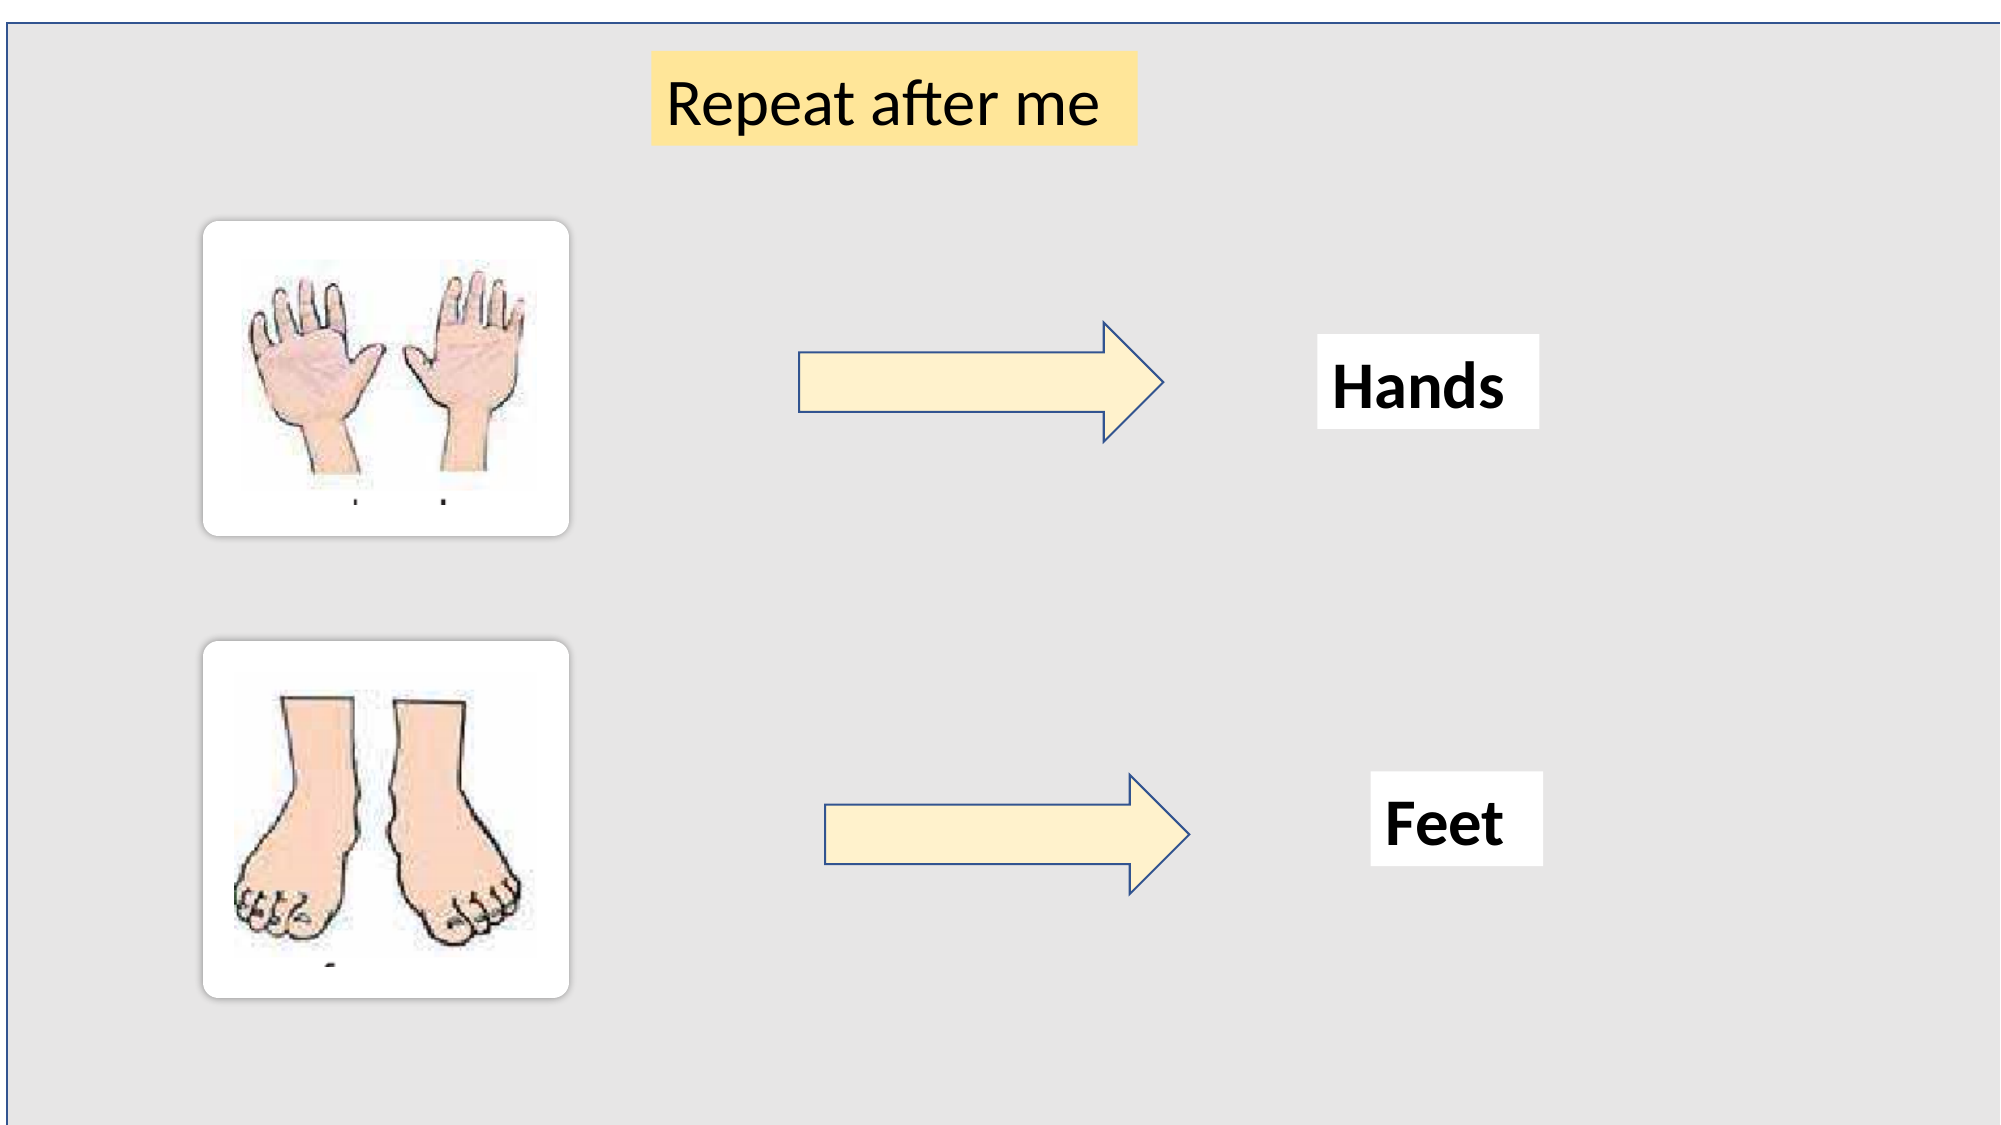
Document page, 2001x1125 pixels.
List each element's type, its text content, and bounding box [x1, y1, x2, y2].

text_box [6, 22, 2000, 1125]
text_box [798, 320, 1165, 445]
text_box Hands [1317, 334, 1540, 429]
text_box Repeat after me [651, 50, 1138, 146]
picture [234, 252, 538, 506]
picture [234, 671, 538, 968]
text_box Feet [1370, 771, 1544, 867]
text_box [824, 772, 1191, 897]
